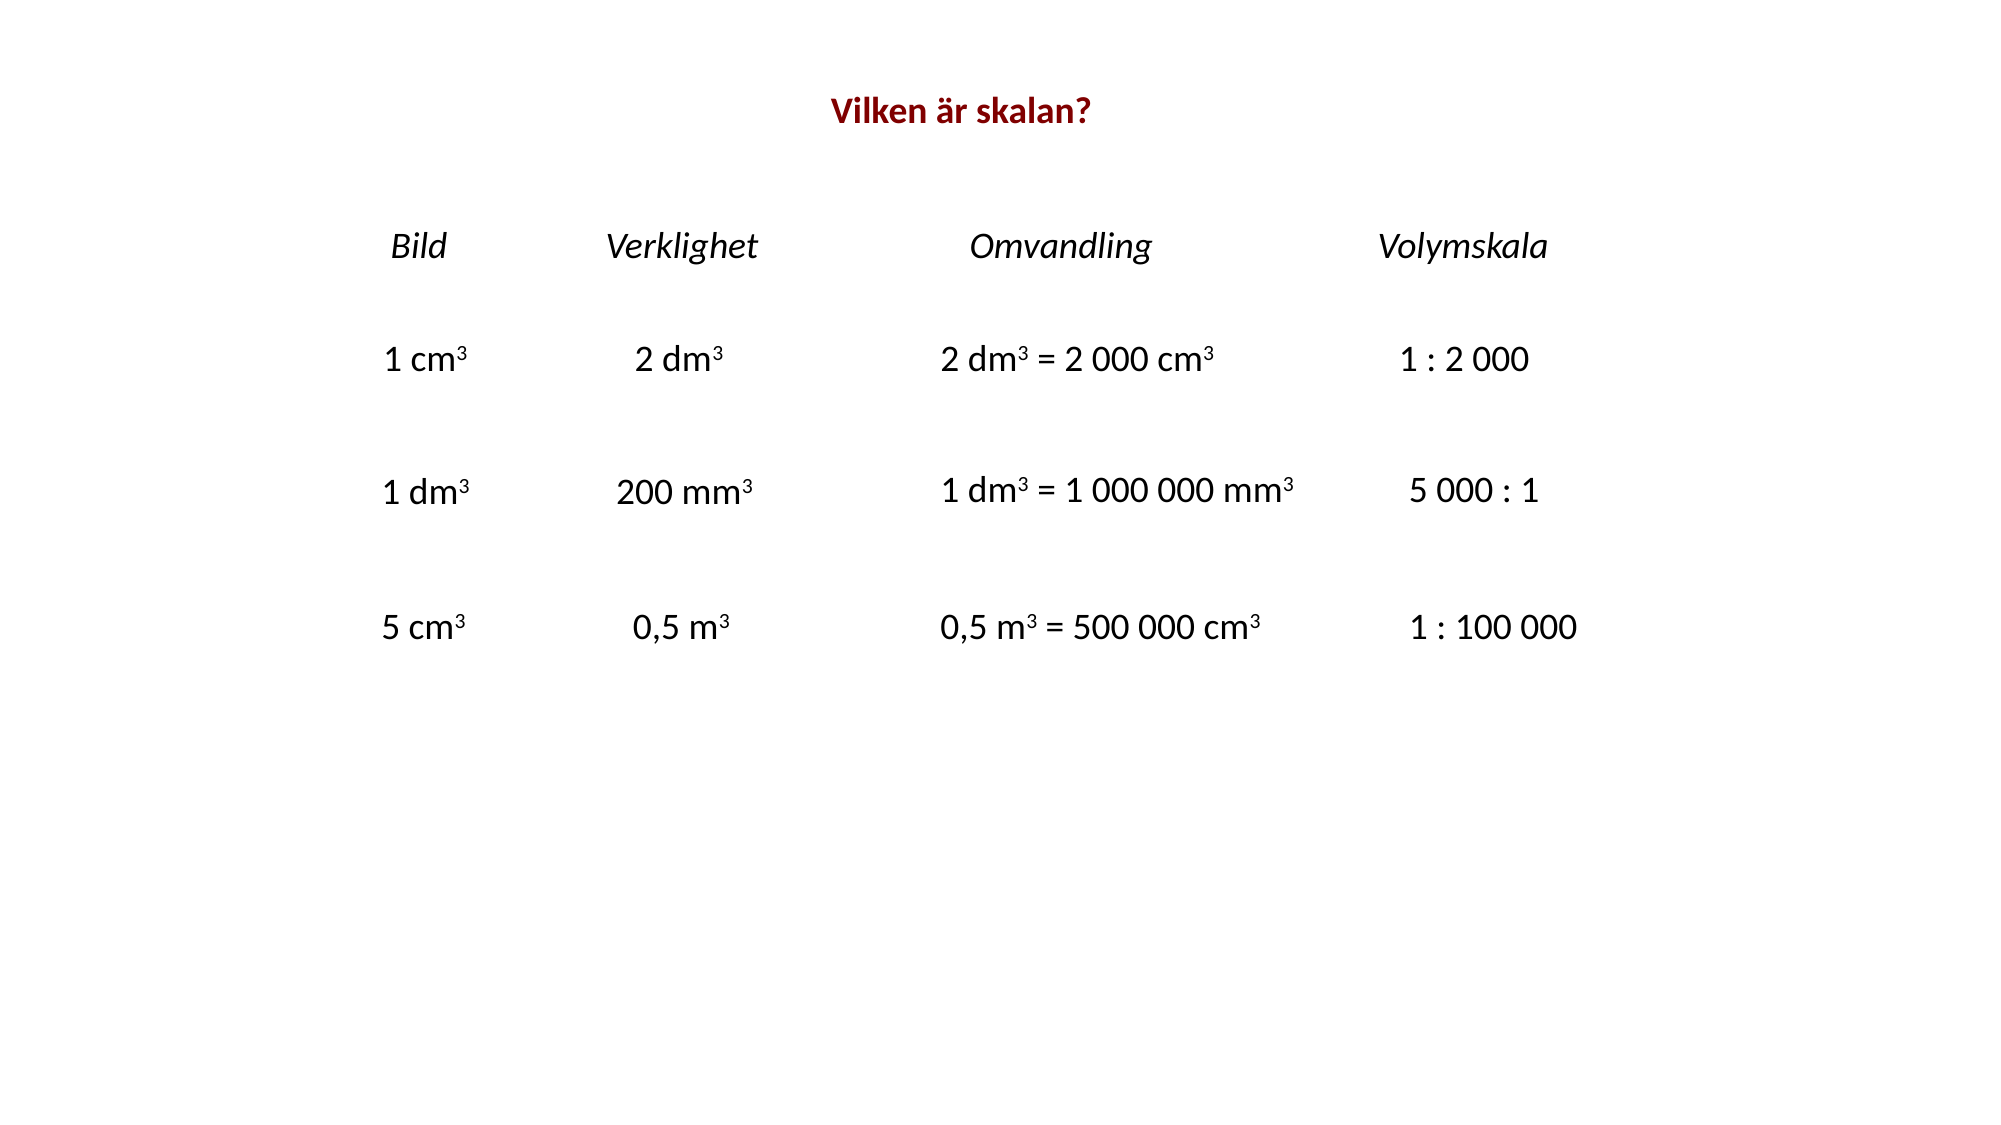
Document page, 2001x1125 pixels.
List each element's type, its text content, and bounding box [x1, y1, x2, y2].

text_box 5 cm3 0,5 m3 [366, 594, 865, 655]
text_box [290, 213, 1575, 275]
text_box 1 dm3 200 mm3 [366, 459, 842, 520]
text_box 2 dm3 = 2 000 cm3 [925, 326, 1241, 387]
text_box 1 dm3 = 1 000 000 mm3 [925, 457, 1331, 518]
text_box 0,5 m3 = 500 000 cm3 [925, 594, 1313, 655]
text_box 1 : 100 000 [1394, 594, 1617, 655]
text_box 1 : 2 000 [1384, 326, 1565, 387]
text_box Vilken är skalan? [816, 78, 1144, 139]
text_box 1 cm3 2 dm3 [368, 326, 825, 387]
text_box 5 000 : 1 [1394, 457, 1575, 518]
